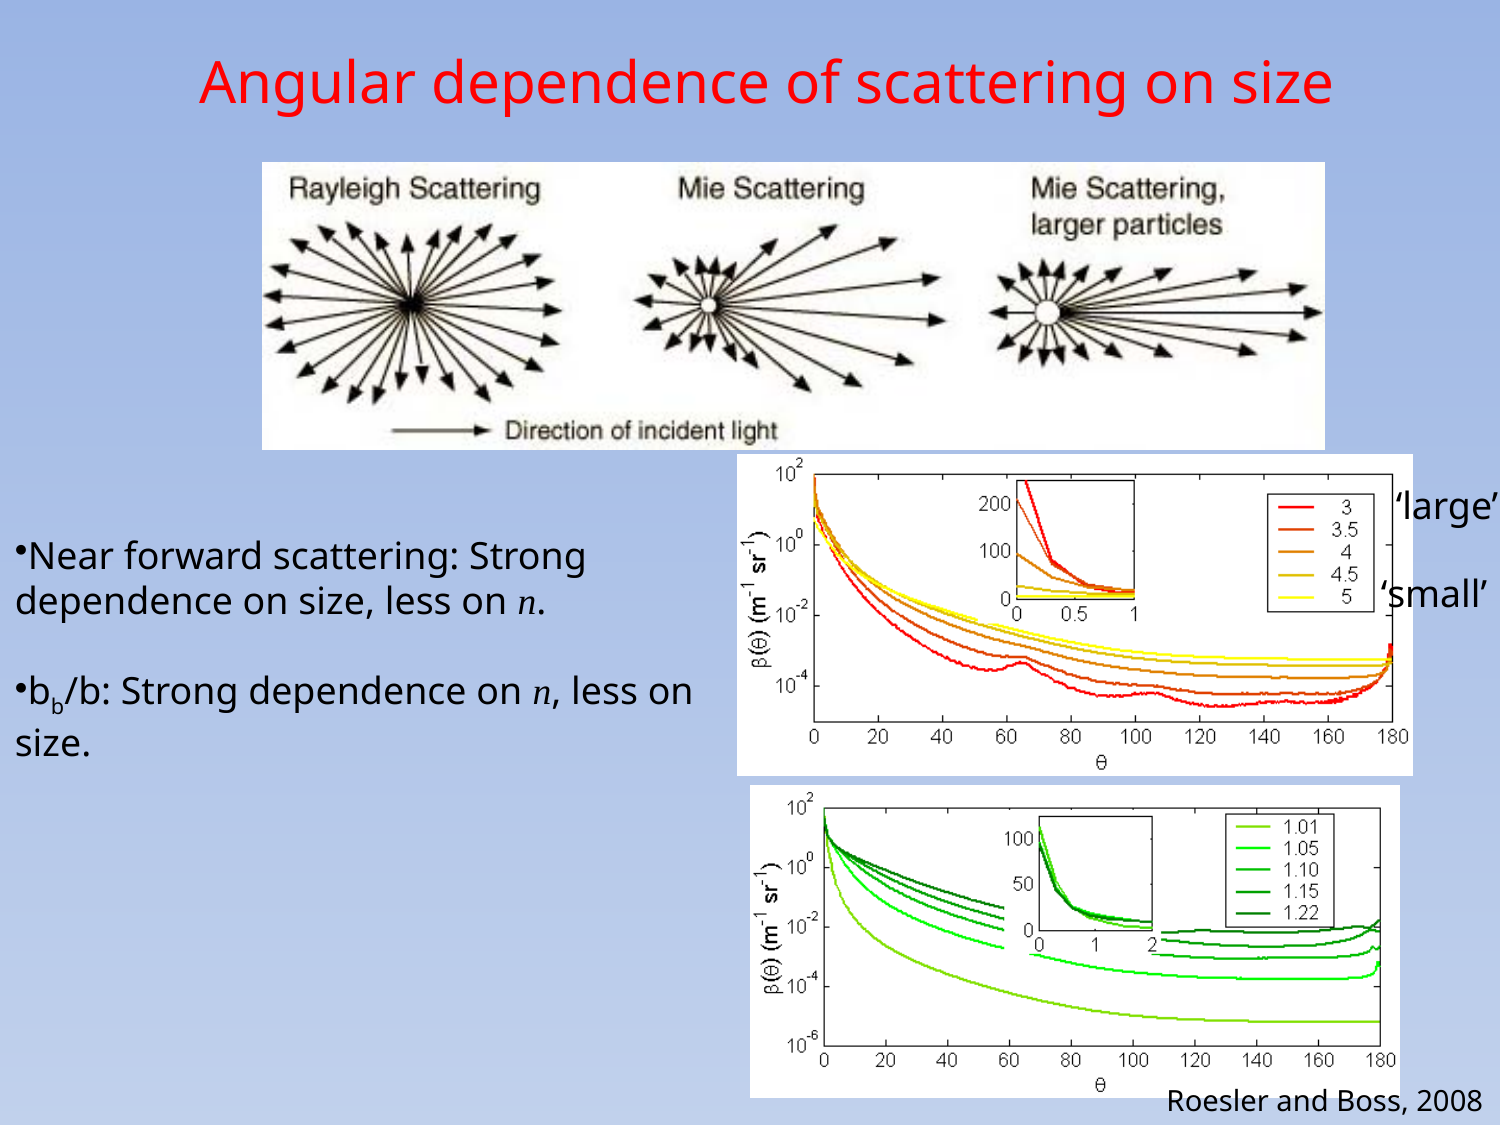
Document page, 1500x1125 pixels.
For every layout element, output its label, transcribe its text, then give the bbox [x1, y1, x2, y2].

text_box Near forward scattering: Strong dependence on size, less on n. bb/b: Strong dependence on n, less on size. [0, 524, 725, 771]
text_box Angular dependence of scattering on size [184, 37, 1350, 123]
text_box ‘large’ [1416, 474, 1500, 535]
text_box Roesler and Boss, 2008 [1151, 1074, 1499, 1125]
picture [262, 162, 1326, 451]
picture [749, 784, 1401, 1098]
picture [737, 454, 1413, 776]
text_box ‘small’ [1416, 562, 1500, 623]
